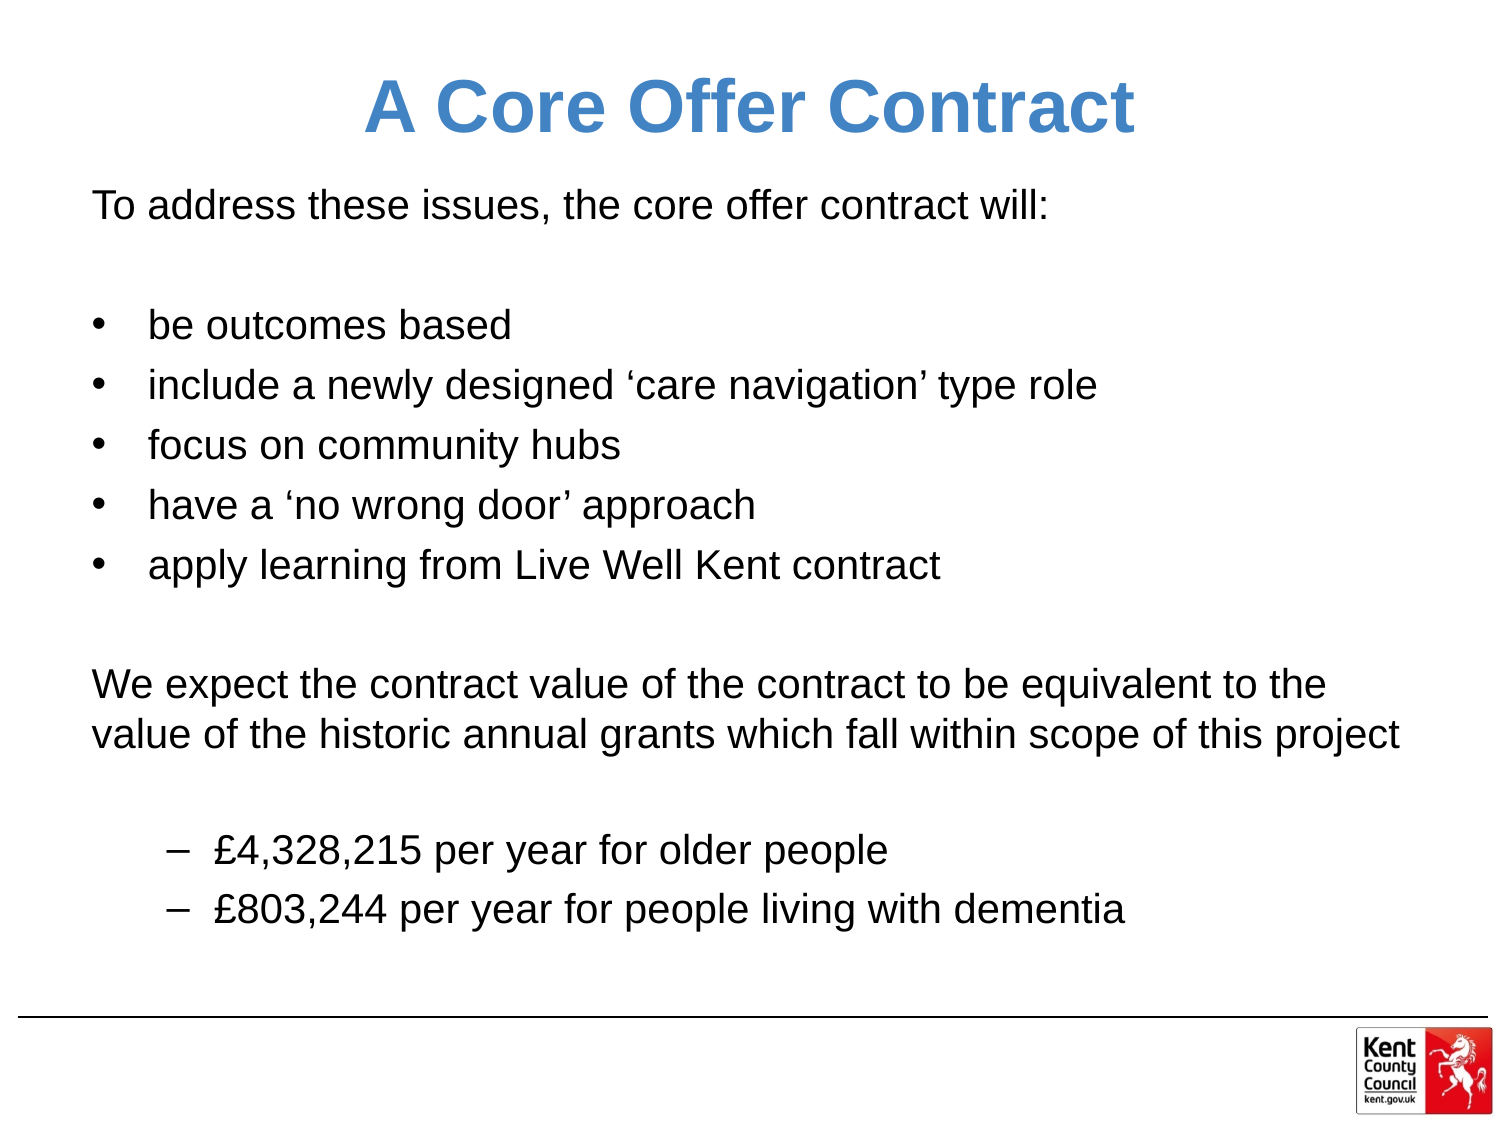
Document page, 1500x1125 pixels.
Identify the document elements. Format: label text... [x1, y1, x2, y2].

list To address these issues, the core offer contract will: be outcomes based include a newly designed ‘care navigation’ type role focus on community hubs have a ‘no wrong door’ approach apply learning from Live Well Kent contract We expect the contract value of the contract to be equivalent to the value of the historic annual grants which fall within scope of this project £4,328,215 per year for older people £803,244 per year for people living with dementia [76, 160, 1427, 963]
title A Core Offer Contract [75, 45, 1425, 161]
picture [1353, 1023, 1495, 1118]
